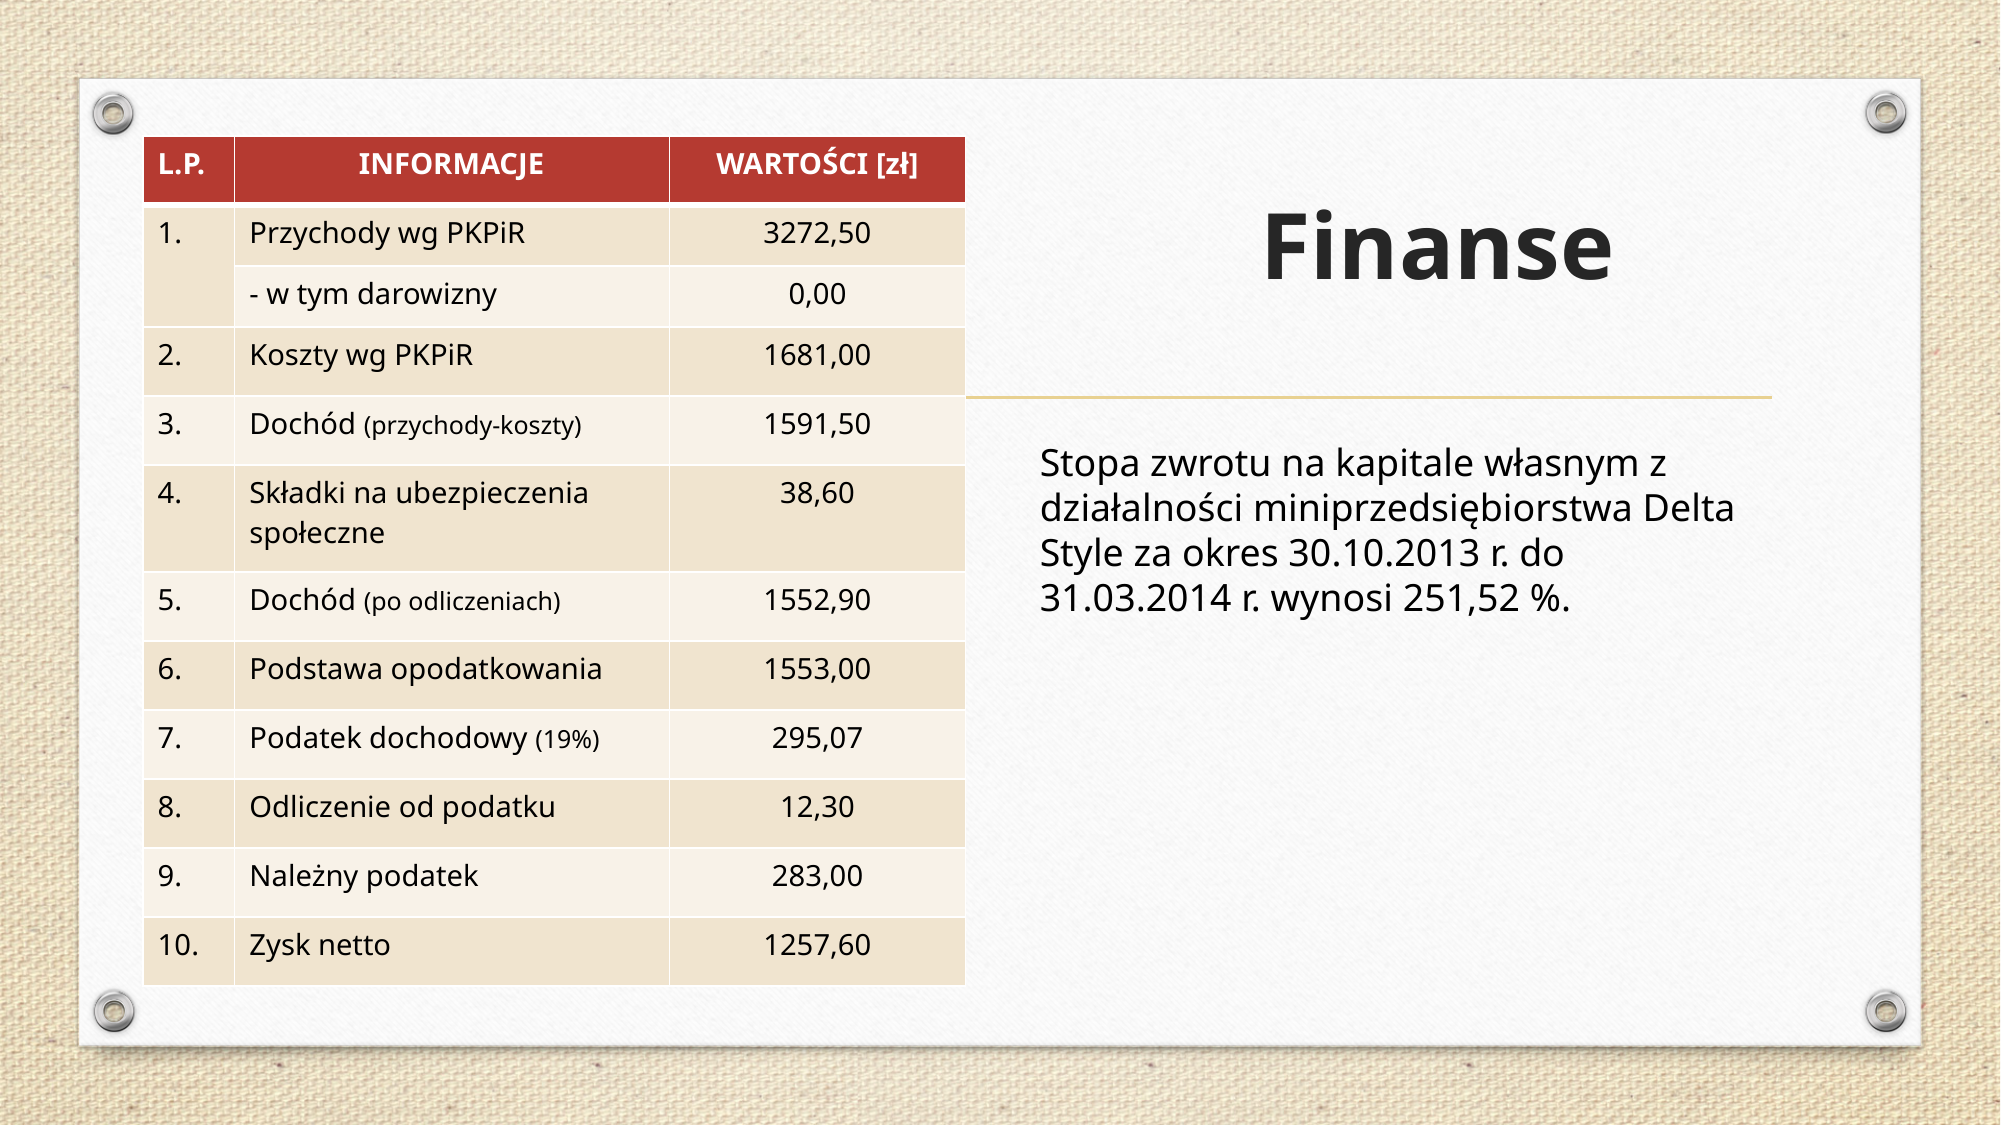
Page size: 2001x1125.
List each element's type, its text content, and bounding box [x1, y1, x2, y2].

table_cell 1591,50 [670, 397, 965, 464]
table_cell Składki na ubezpieczenia społeczne [235, 466, 669, 571]
table_cell 5. [144, 573, 234, 640]
table_cell 10. [144, 918, 234, 985]
table_cell Dochód (po odliczeniach) [235, 573, 669, 640]
table_cell - w tym darowizny [235, 267, 669, 326]
table_header WARTOŚCI [zł] [670, 137, 965, 202]
table_cell 0,00 [670, 267, 965, 326]
text_box Stopa zwrotu na kapitale własnym z działalności miniprzedsiębiorstwa Delta Style za okres 30.10.2013 r. do 31.03.2014 r. wynosi 251,52 %. [1024, 431, 1768, 626]
table_cell Podatek dochodowy (19%) [235, 711, 669, 778]
table_cell 283,00 [670, 849, 965, 916]
table_cell 12,30 [670, 780, 965, 847]
table_cell Odliczenie od podatku [235, 780, 669, 847]
table_cell 1257,60 [670, 918, 965, 985]
table_cell 8. [144, 780, 234, 847]
table_header INFORMACJE [235, 137, 669, 202]
table_cell 3. [144, 397, 234, 464]
table_cell 1552,90 [670, 573, 965, 640]
table_cell Dochód (przychody-koszty) [235, 397, 669, 464]
table_cell 295,07 [670, 711, 965, 778]
table_cell 1. [144, 208, 234, 326]
table_cell Koszty wg PKPiR [235, 328, 669, 395]
table_cell 7. [144, 711, 234, 778]
title Finanse [966, 136, 2000, 350]
table_header L.P. [144, 137, 234, 202]
table_cell 1681,00 [670, 328, 965, 395]
table_cell 2. [144, 328, 234, 395]
table_cell Zysk netto [235, 918, 669, 985]
picture [0, 0, 2001, 1125]
table_cell 4. [144, 466, 234, 571]
table_cell 3272,50 [670, 208, 965, 265]
table_cell 9. [144, 849, 234, 916]
table_cell 1553,00 [670, 642, 965, 709]
table_cell 6. [144, 642, 234, 709]
table_cell Podstawa opodatkowania [235, 642, 669, 709]
table_cell Przychody wg PKPiR [235, 208, 669, 265]
table_cell Należny podatek [235, 849, 669, 916]
table_cell 38,60 [670, 466, 965, 571]
